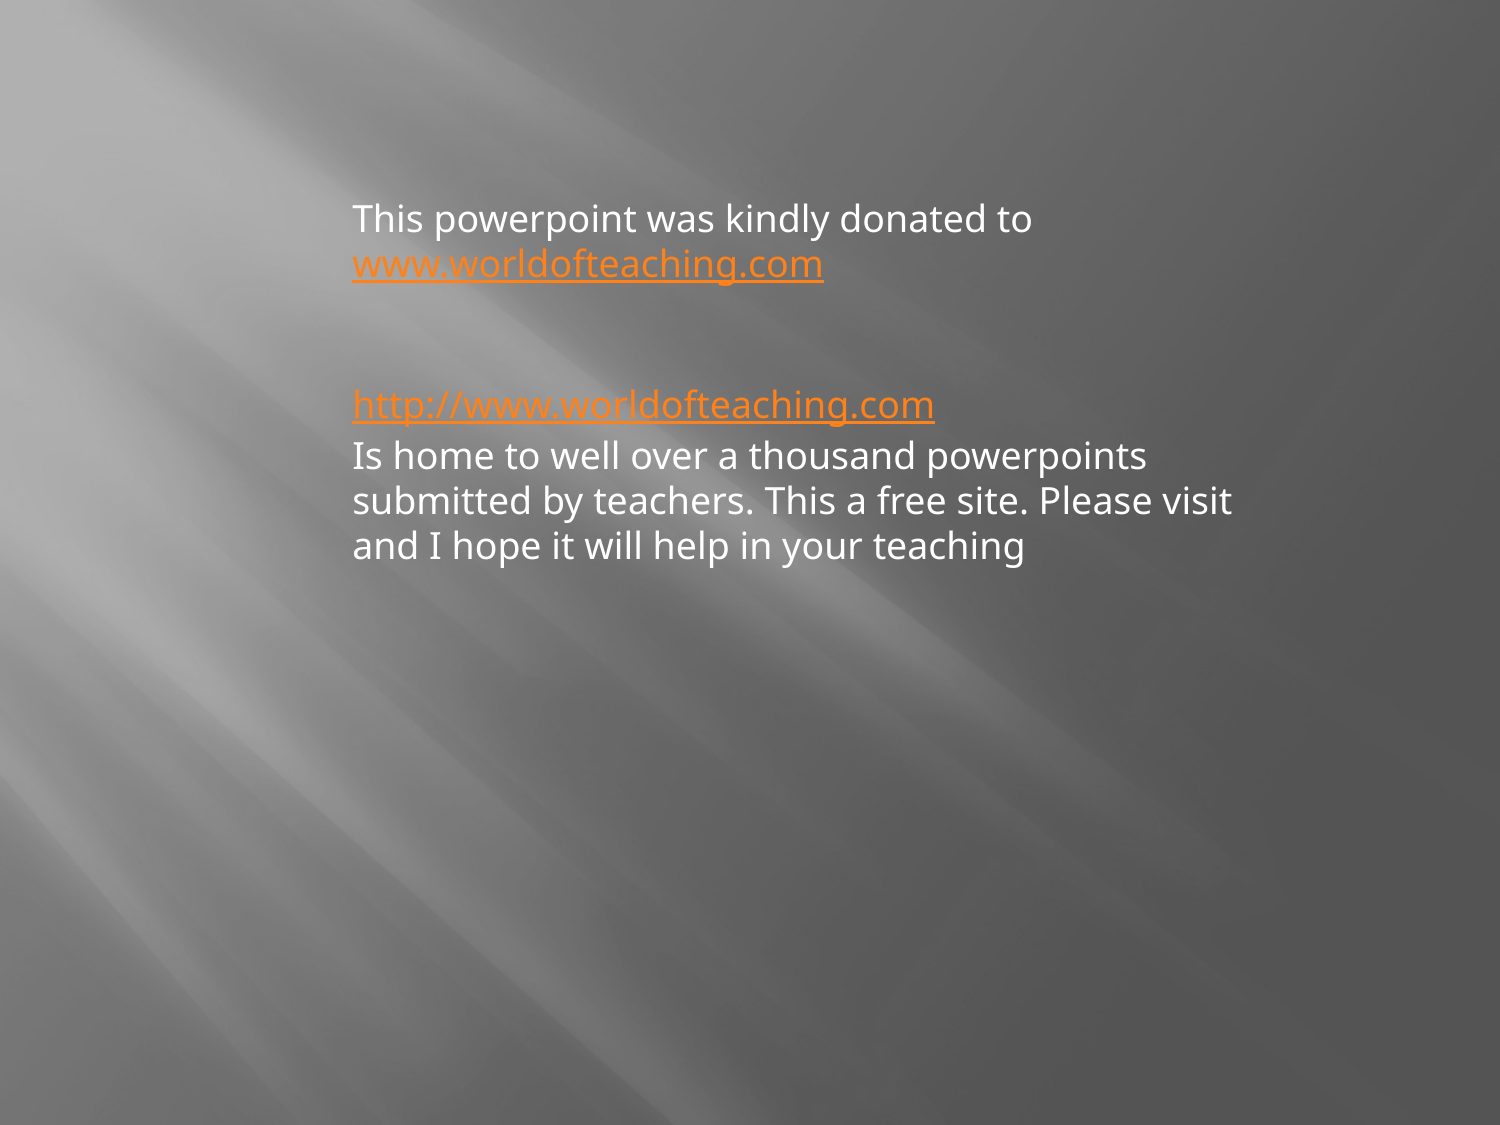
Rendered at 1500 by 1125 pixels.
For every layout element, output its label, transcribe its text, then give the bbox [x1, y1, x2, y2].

text_box This powerpoint was kindly donated to www.worldofteaching.com http://www.worldofteaching.com Is home to well over a thousand powerpoints submitted by teachers. This a free site. Please visit and I hope it will help in your teaching [337, 187, 1263, 575]
